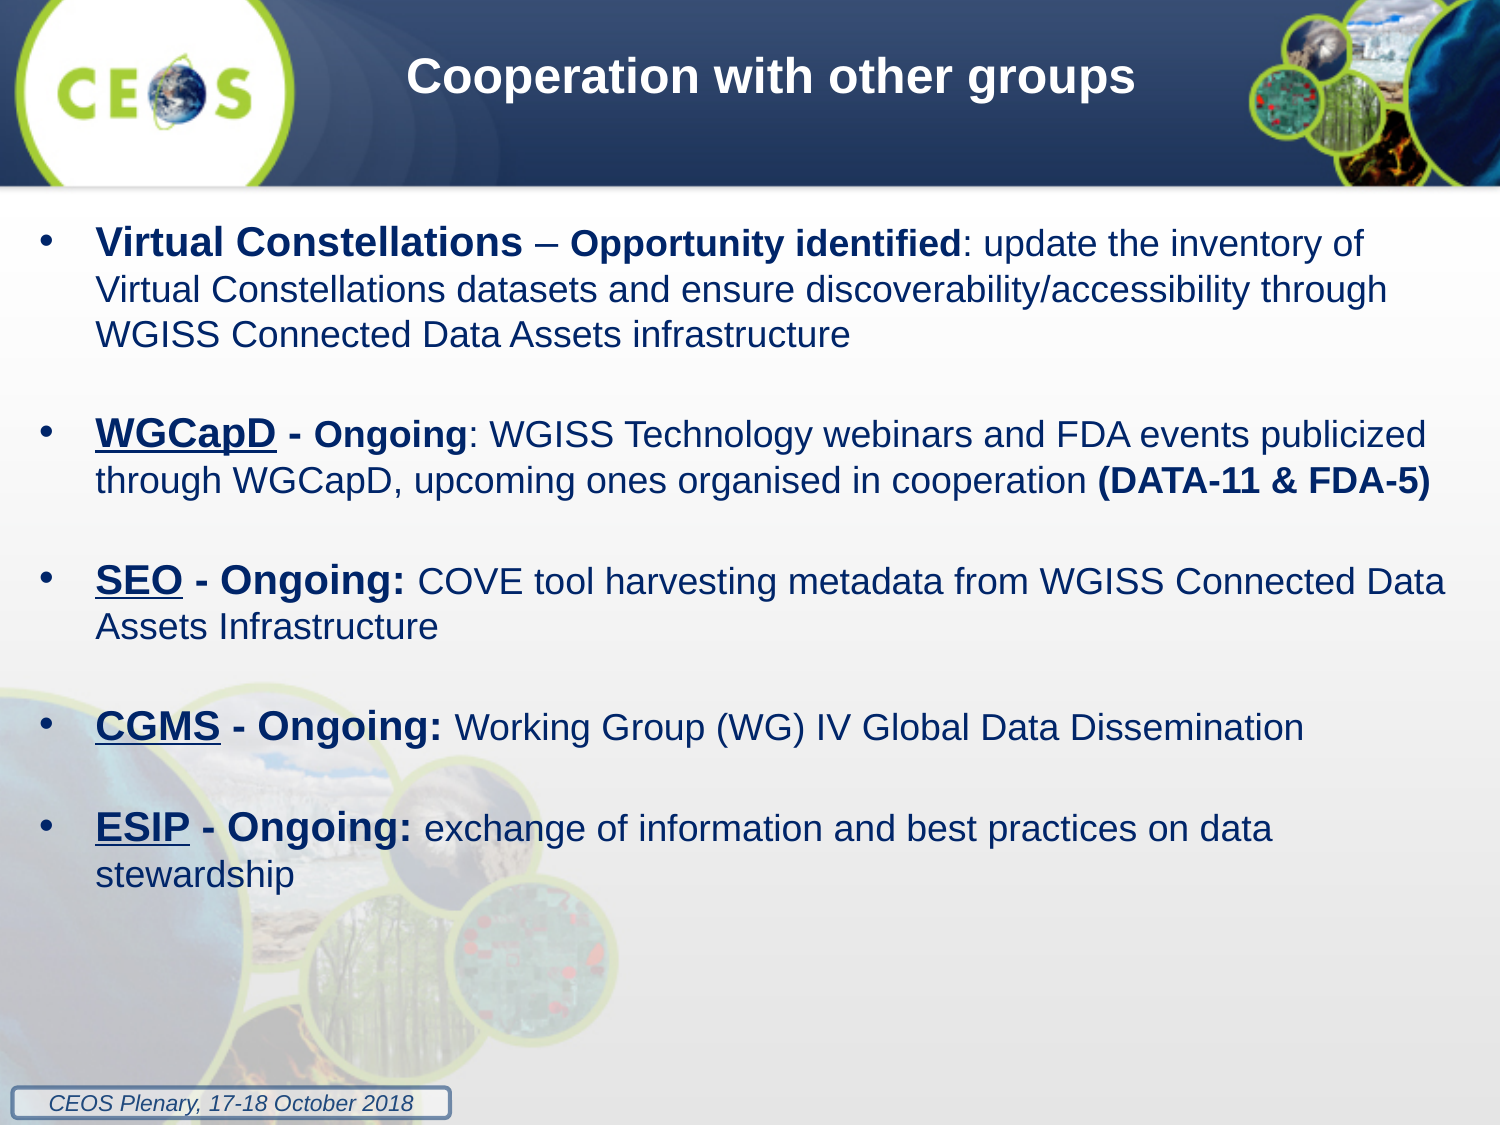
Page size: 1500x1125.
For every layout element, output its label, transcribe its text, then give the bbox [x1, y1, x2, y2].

picture [0, 0, 1500, 1125]
list Virtual Constellations – Opportunity identified: update the inventory of Virtual Constellations datasets and ensure discoverability/accessibility through WGISS Connected Data Assets infrastructure WGCapD - Ongoing: WGISS Technology webinars and FDA events publicized through WGCapD, upcoming ones organised in cooperation (DATA-11 & FDA-5) SEO - Ongoing: COVE tool harvesting metadata from WGISS Connected Data Assets Infrastructure CGMS - Ongoing: Working Group (WG) IV Global Data Dissemination ESIP - Ongoing: exchange of information and best practices on data stewardship [24, 207, 1480, 1100]
list Cooperation with other groups [324, 36, 1219, 124]
